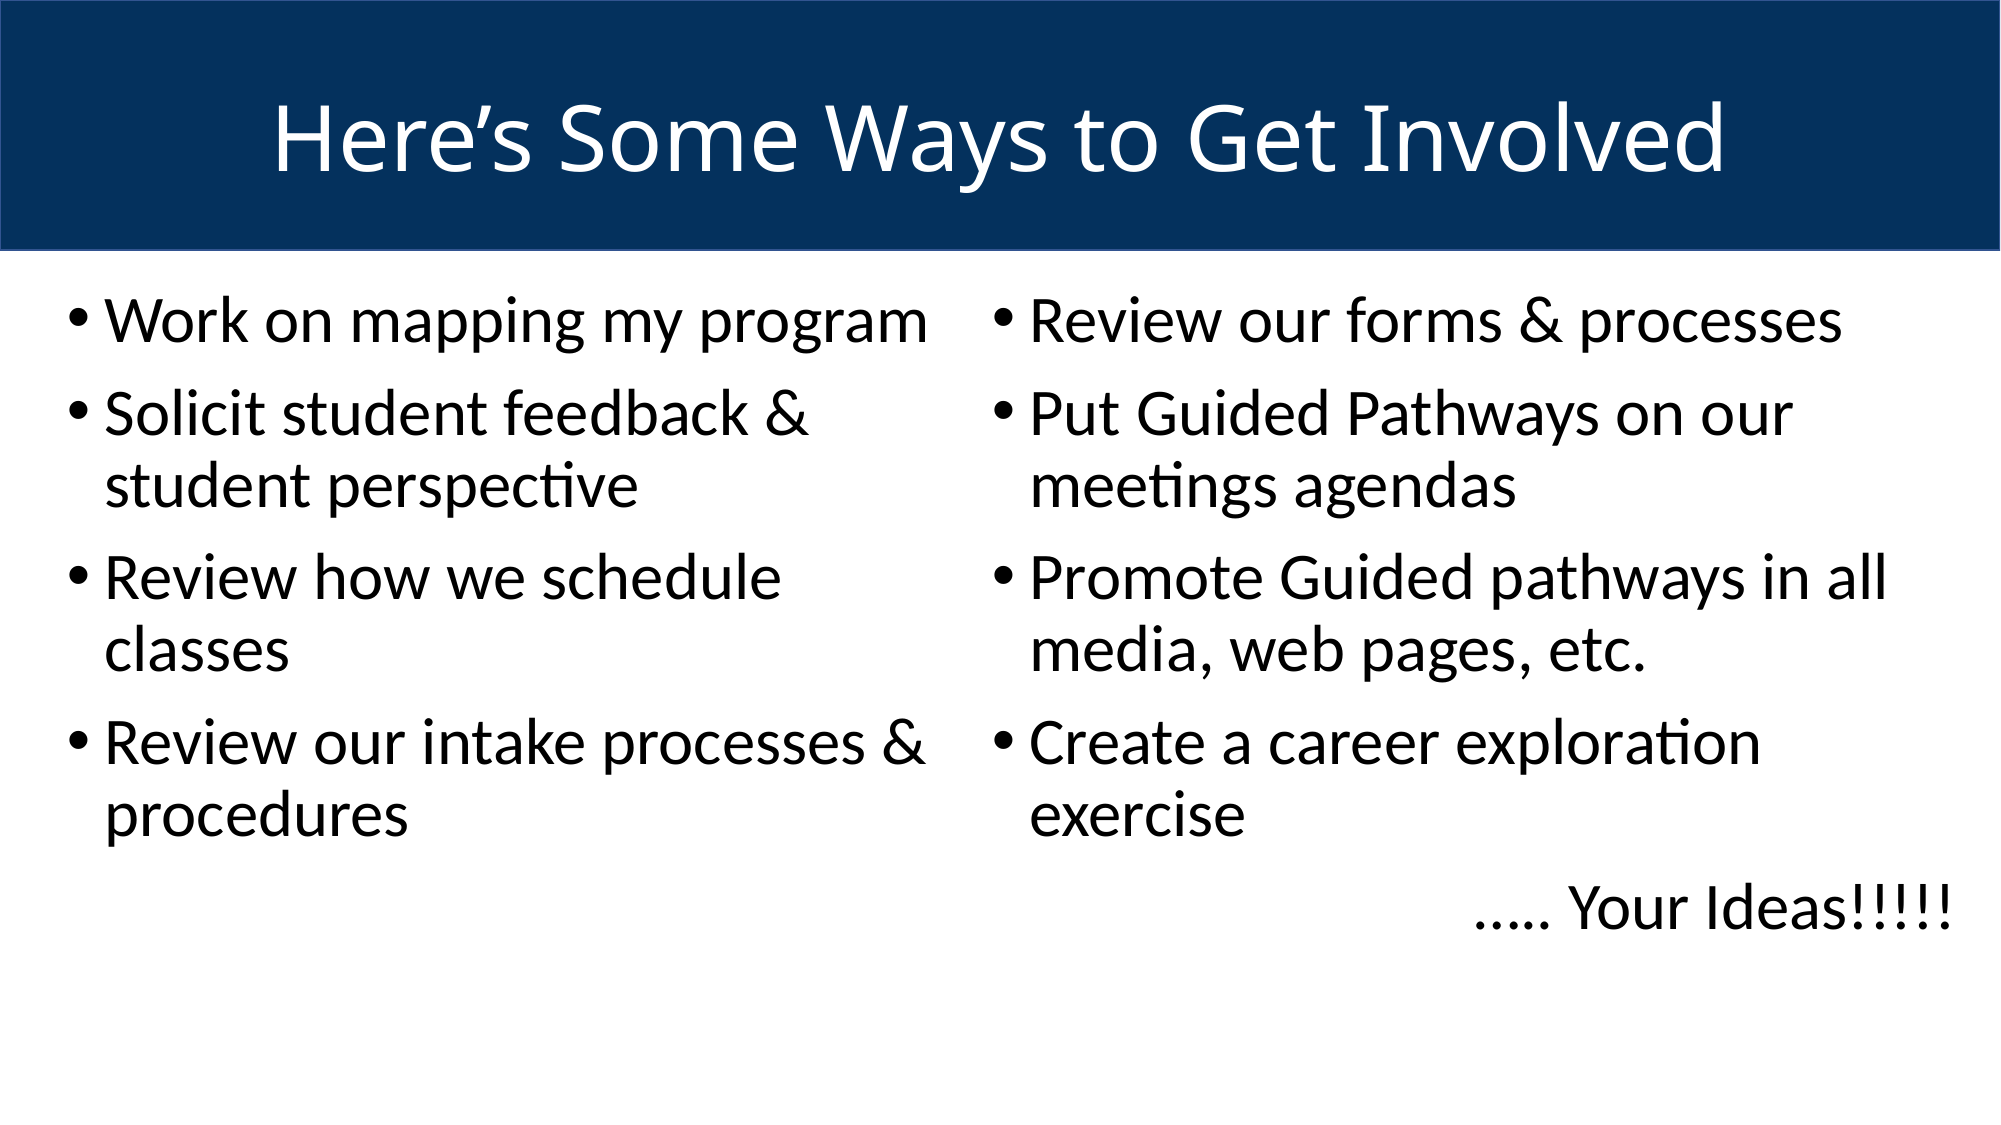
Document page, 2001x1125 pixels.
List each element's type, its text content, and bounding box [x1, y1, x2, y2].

title Here’s Some Ways to Get Involved [137, 33, 1863, 251]
list Review our forms & processes Put Guided Pathways on our meetings agendas Promote Guided pathways in all media, web pages, etc. Create a career exploration exercise ….. Your Ideas!!!!! [976, 277, 1972, 1091]
list Work on mapping my program Solicit student feedback & student perspective Review how we schedule classes Review our intake processes & procedures [51, 277, 956, 1091]
